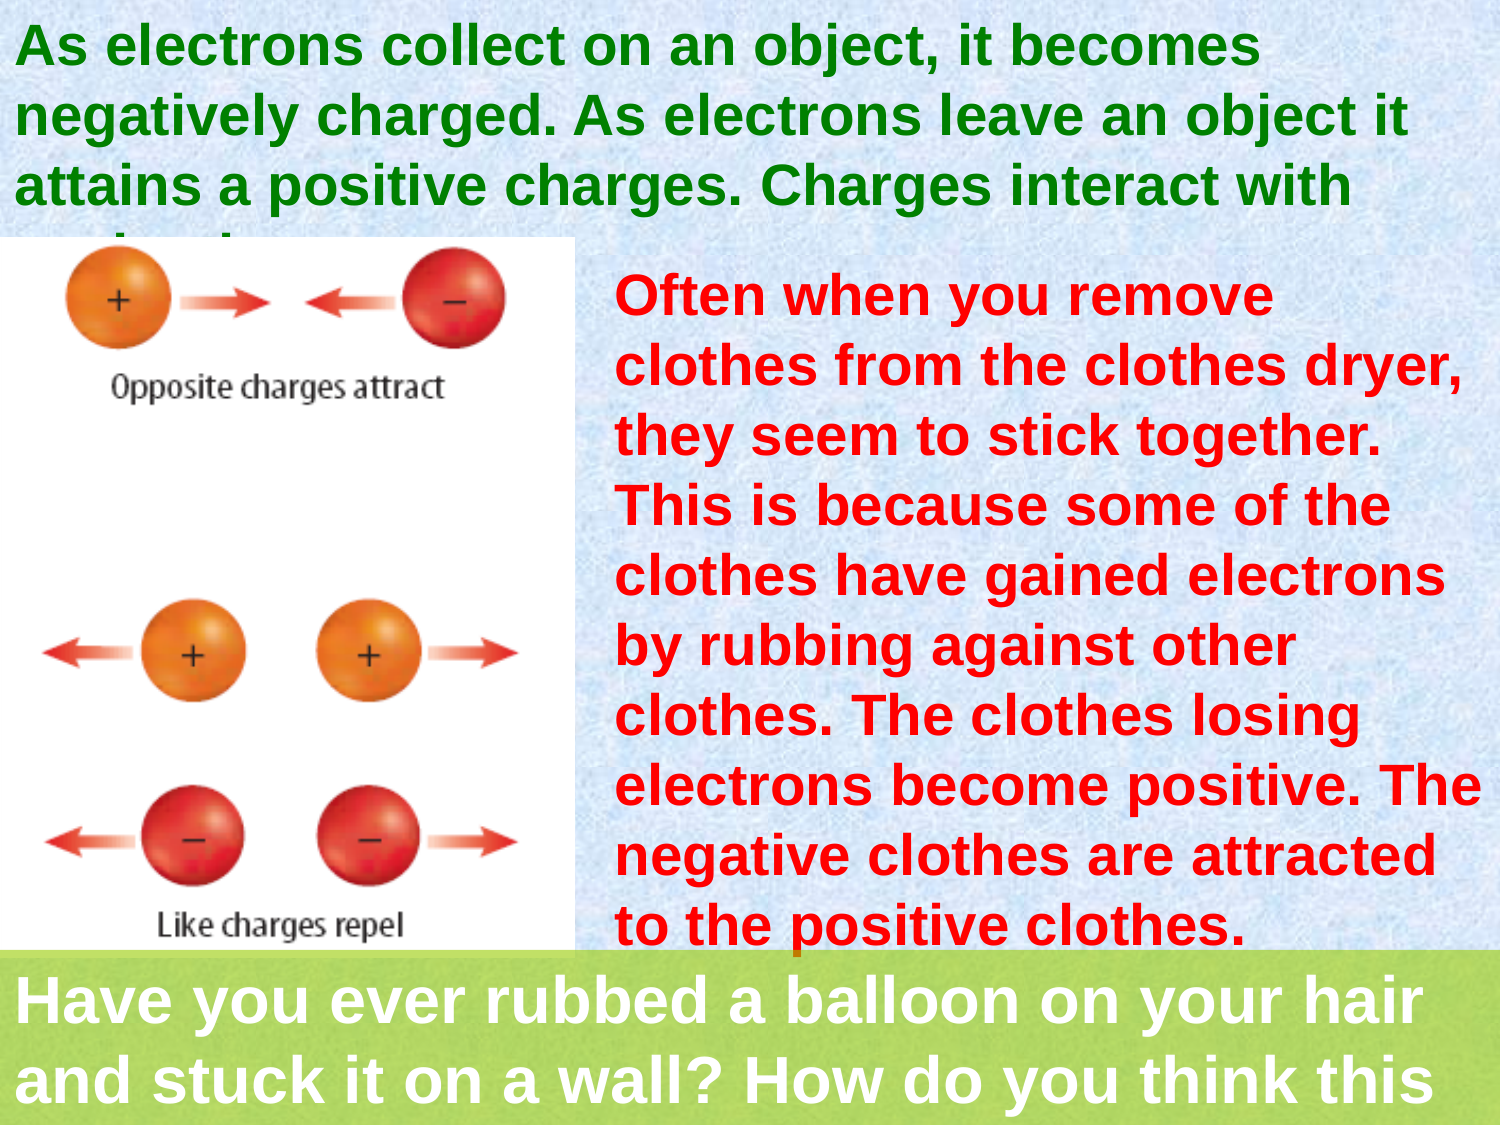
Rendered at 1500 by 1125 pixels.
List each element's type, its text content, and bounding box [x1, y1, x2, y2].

picture [0, 237, 599, 958]
text_box Have you ever rubbed a balloon on your hair and stuck it on a wall? How do you think this works? [0, 949, 1500, 1125]
text_box As electrons collect on an object, it becomes negatively charged. As electrons leave an object it attains a positive charges. Charges interact with each other: [0, 0, 1500, 295]
text_box Often when you remove clothes from the clothes dryer, they seem to stick together. This is because some of the clothes have gained electrons by rubbing against other clothes. The clothes losing electrons become positive. The negative clothes are attracted to the positive clothes. [599, 249, 1500, 949]
